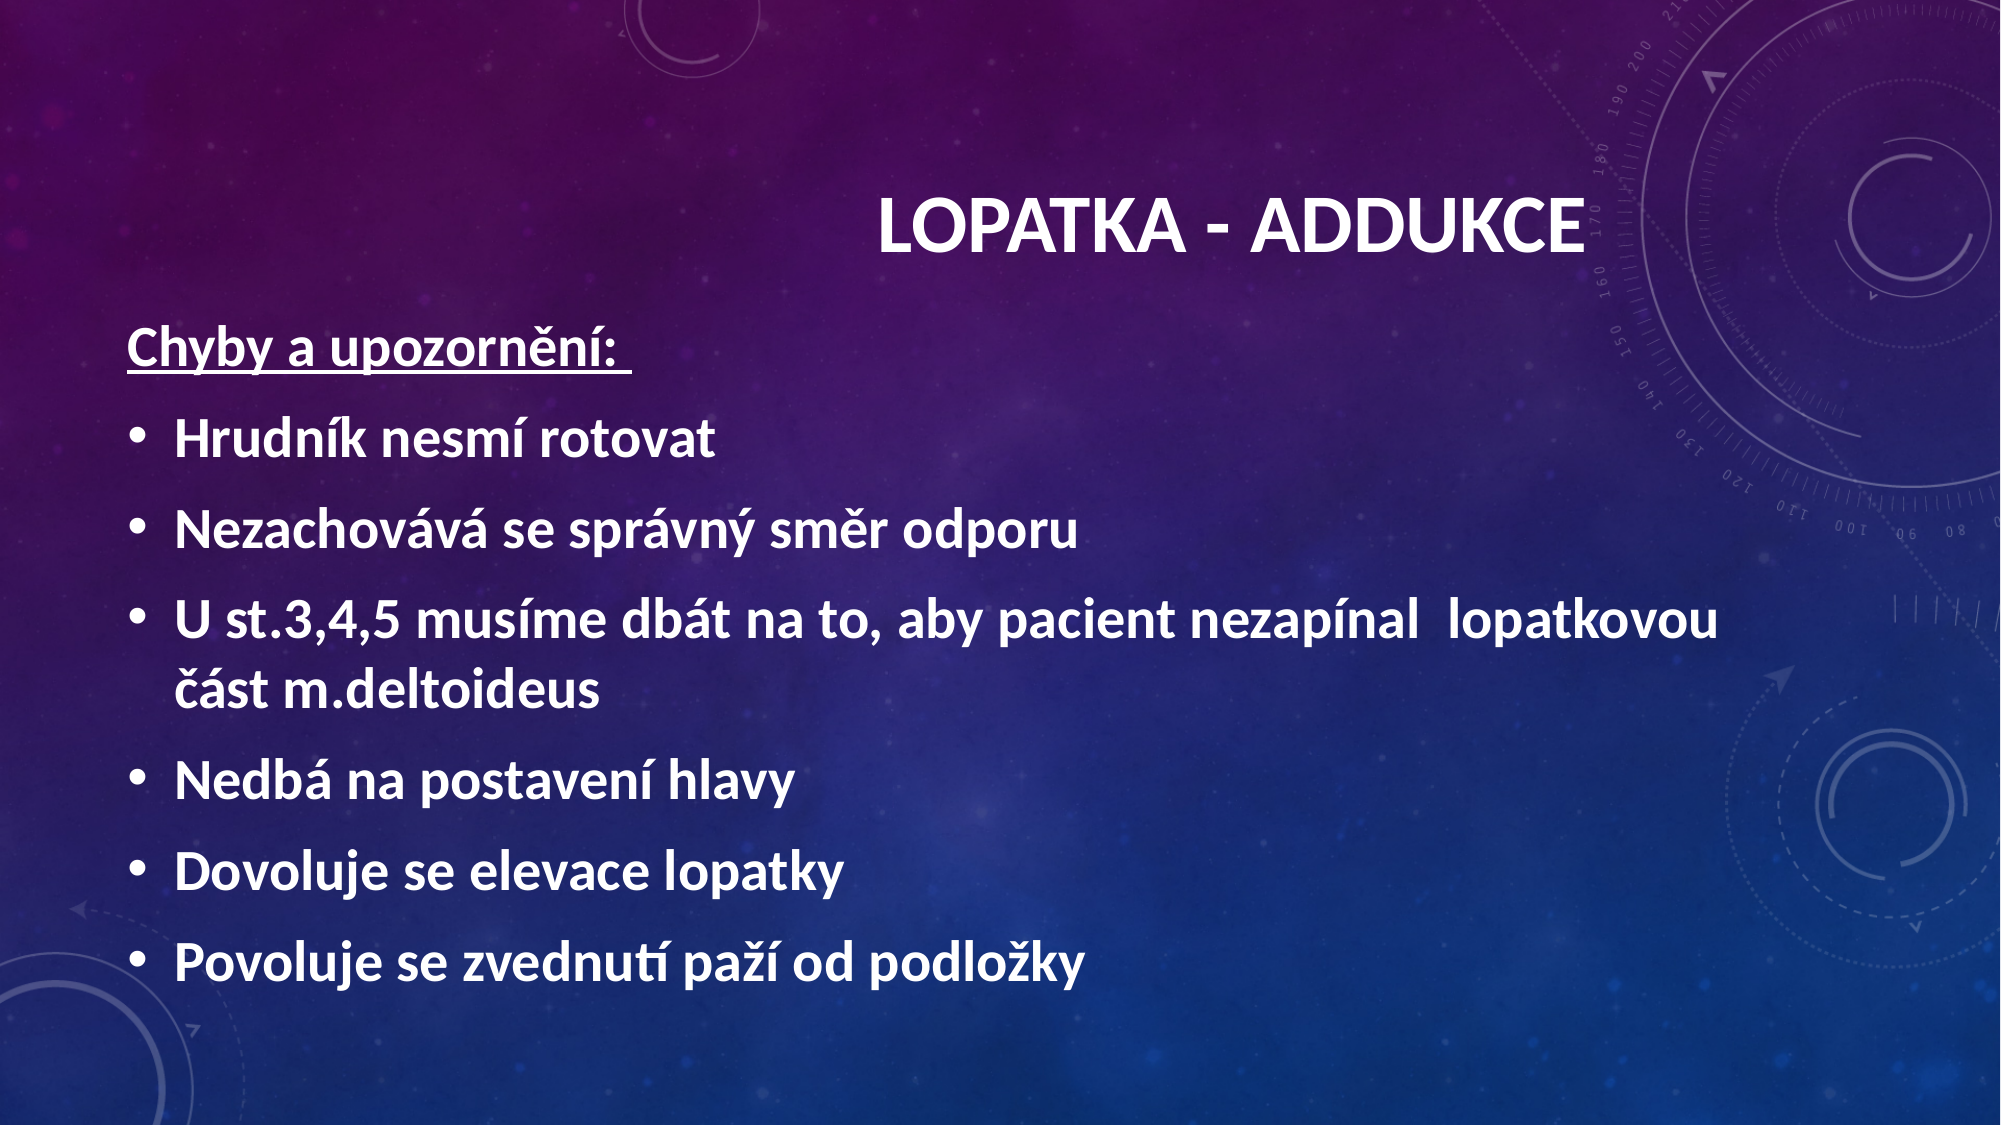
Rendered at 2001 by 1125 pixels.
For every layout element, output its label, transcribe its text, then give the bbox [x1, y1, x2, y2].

text_box Lopatka - addukce [112, 99, 1775, 339]
picture [0, 0, 2001, 1125]
text_box Chyby a upozornění: Hrudník nesmí rotovat Nezachovává se správný směr odporu U st.3,4,5 musíme dbát na to, aby pacient nezapínal lopatkovou část m.deltoideus Nedbá na postavení hlavy Dovoluje se elevace lopatky Povoluje se zvednutí paží od podložky [112, 351, 1775, 950]
